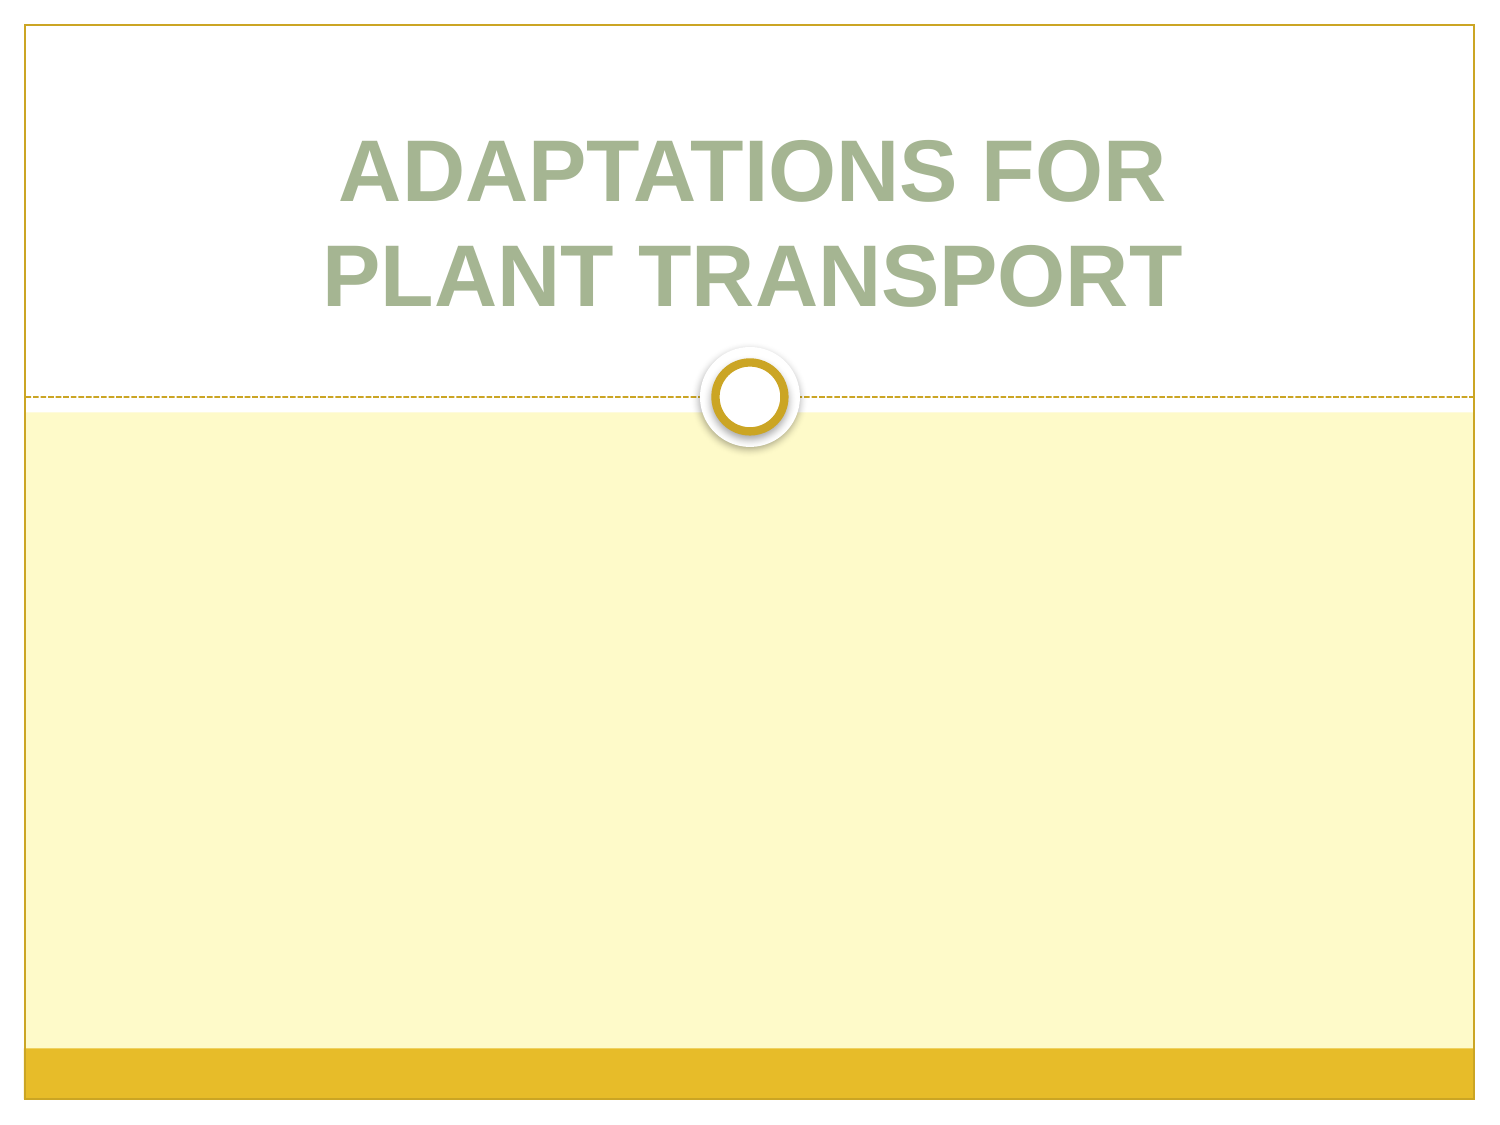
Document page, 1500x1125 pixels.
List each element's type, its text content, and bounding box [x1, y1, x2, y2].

title ADAPTATIONS FOR PLANT TRANSPORT [183, 30, 1323, 331]
